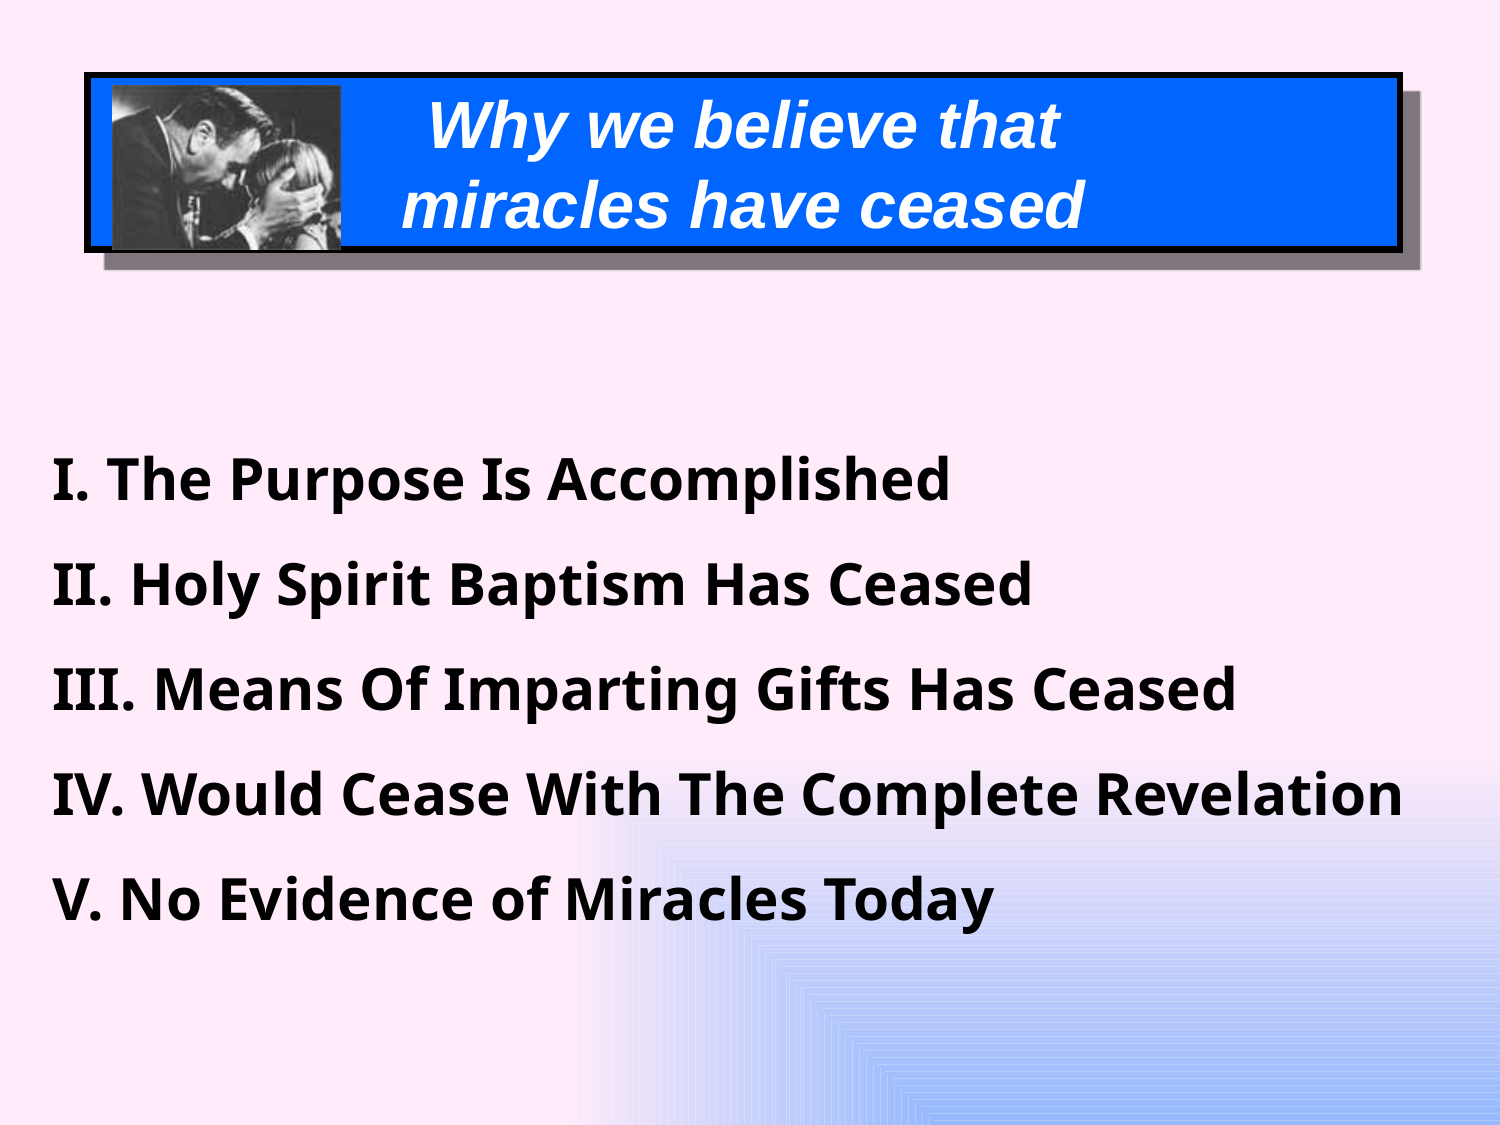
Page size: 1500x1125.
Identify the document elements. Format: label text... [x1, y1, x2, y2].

text_box I. The Purpose Is Accomplished II. Holy Spirit Baptism Has Ceased III. Means Of Imparting Gifts Has Ceased IV. Would Cease With The Complete Revelation V. No Evidence of Miracles Today [37, 399, 1456, 940]
text_box Why we believe that miracles have ceased [87, 74, 1400, 250]
picture [112, 85, 341, 250]
